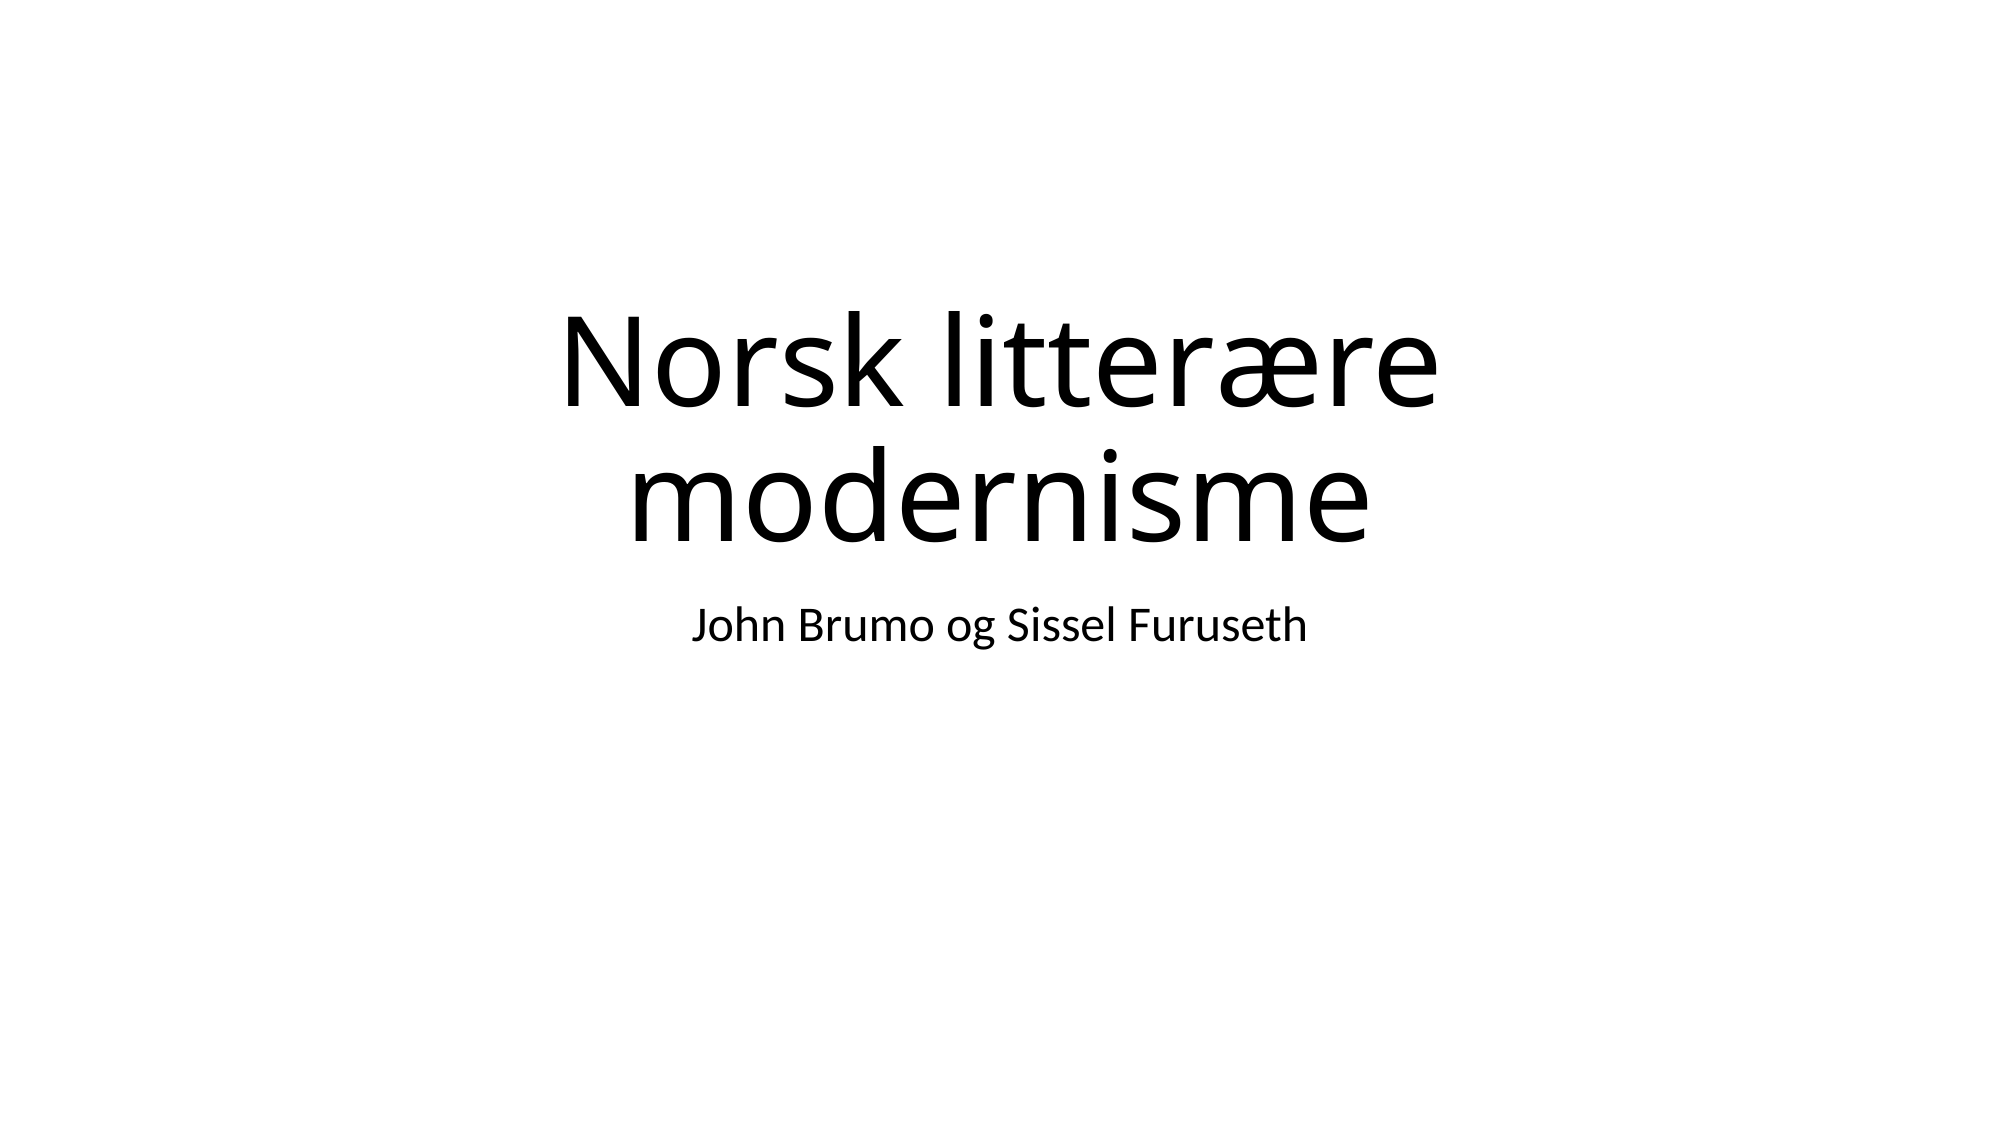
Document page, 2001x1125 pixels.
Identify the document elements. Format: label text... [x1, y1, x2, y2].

title Norsk litterære modernisme [249, 184, 1750, 576]
subtitle John Brumo og Sissel Furuseth [249, 590, 1750, 863]
